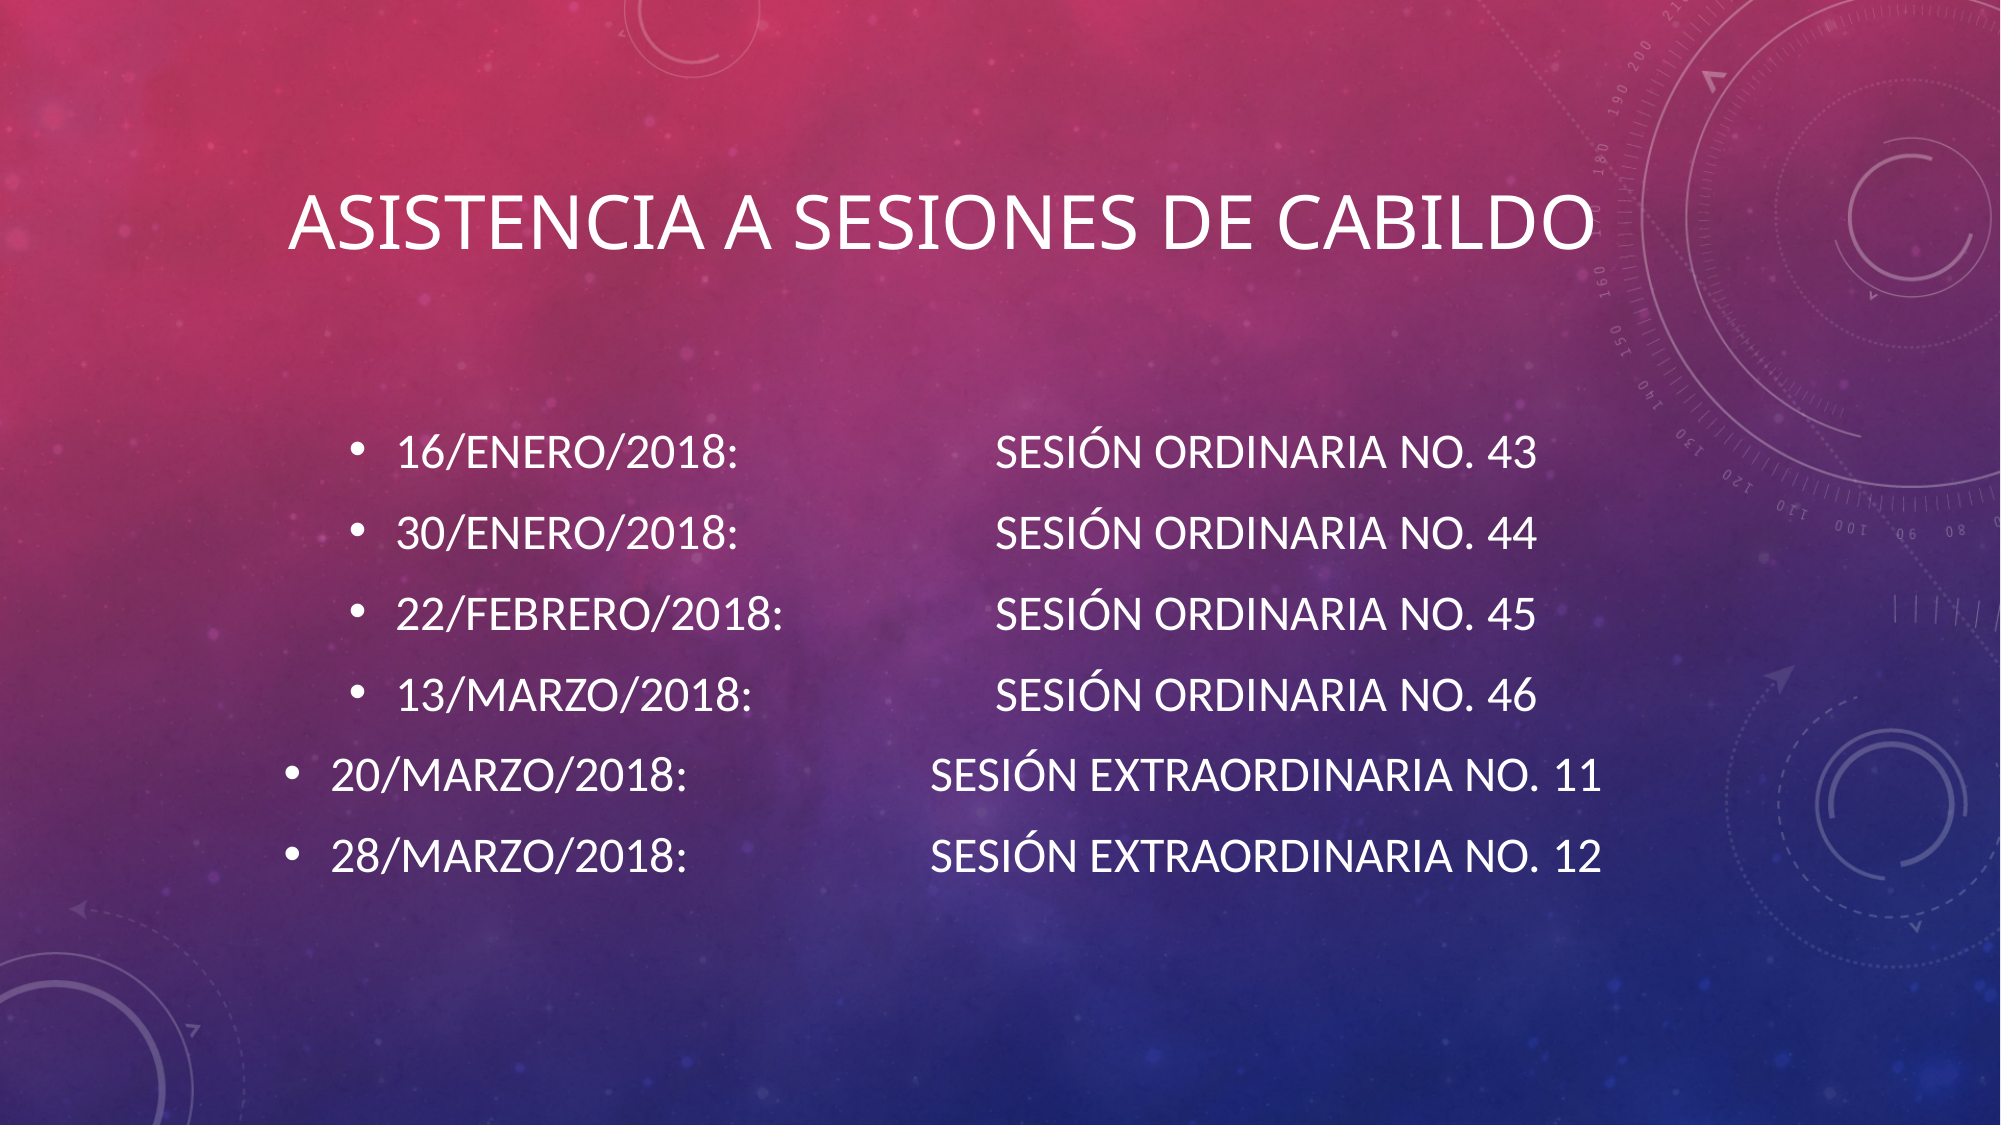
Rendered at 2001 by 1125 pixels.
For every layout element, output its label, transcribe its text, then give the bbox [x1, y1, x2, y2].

title ASISTENCIA A SESIONES DE CABILDO [112, 99, 1775, 339]
list 16/ENERO/2018: SESIÓN ORDINARIA NO. 43 30/ENERO/2018: SESIÓN ORDINARIA NO. 44 22/FEBRERO/2018: SESIÓN ORDINARIA NO. 45 13/MARZO/2018: SESIÓN ORDINARIA NO. 46 20/MARZO/2018: SESIÓN EXTRAORDINARIA NO. 11 28/MARZO/2018: SESIÓN EXTRAORDINARIA NO. 12 [112, 351, 1775, 950]
picture [0, 0, 2001, 1125]
